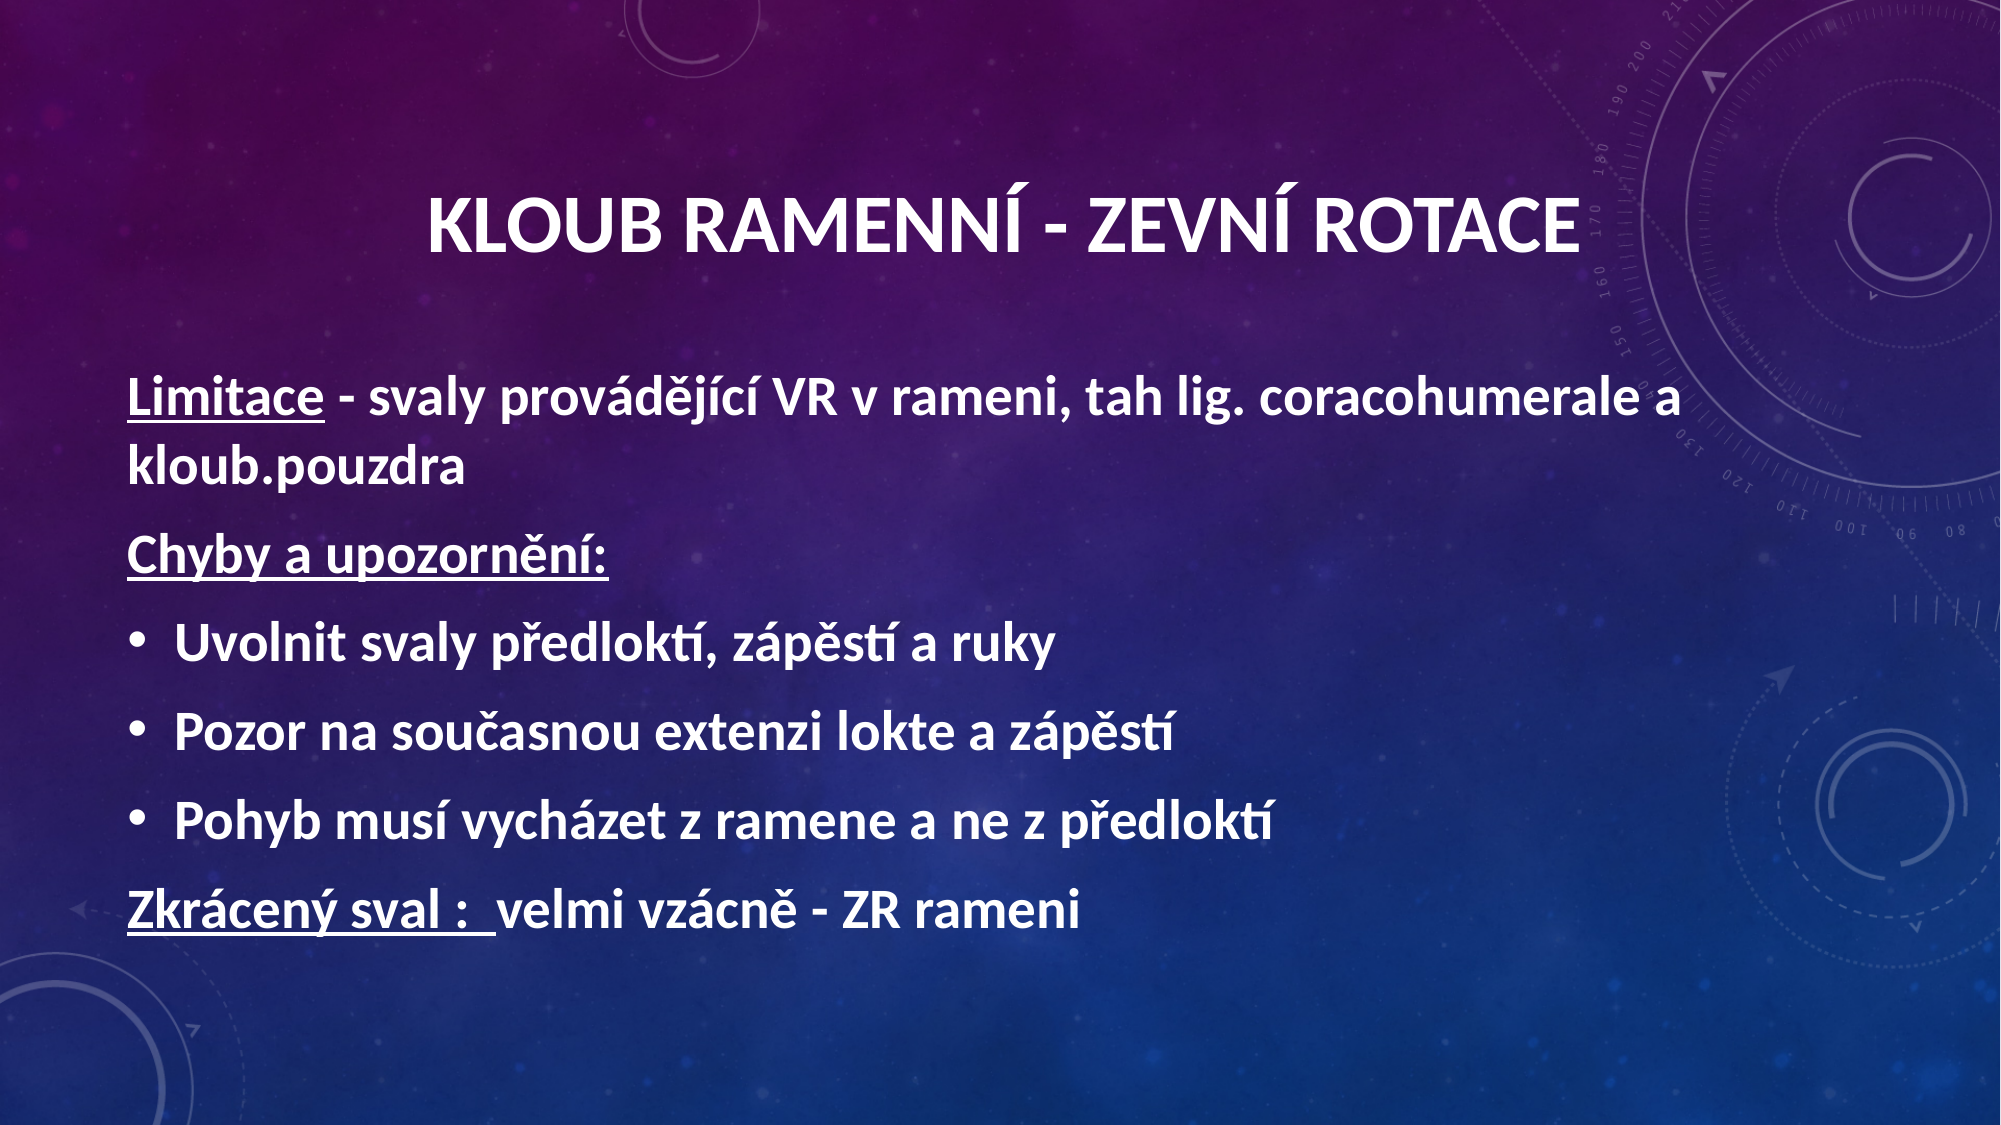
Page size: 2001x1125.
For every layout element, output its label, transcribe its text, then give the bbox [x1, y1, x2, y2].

text_box Limitace - svaly provádějící VR v rameni, tah lig. coracohumerale a kloub.pouzdra Chyby a upozornění: Uvolnit svaly předloktí, zápěstí a ruky Pozor na současnou extenzi lokte a zápěstí Pohyb musí vycházet z ramene a ne z předloktí Zkrácený sval : velmi vzácně - ZR rameni [112, 351, 1775, 950]
picture [0, 0, 2001, 1125]
text_box Kloub ramenní - zevní rotace [112, 99, 1775, 339]
